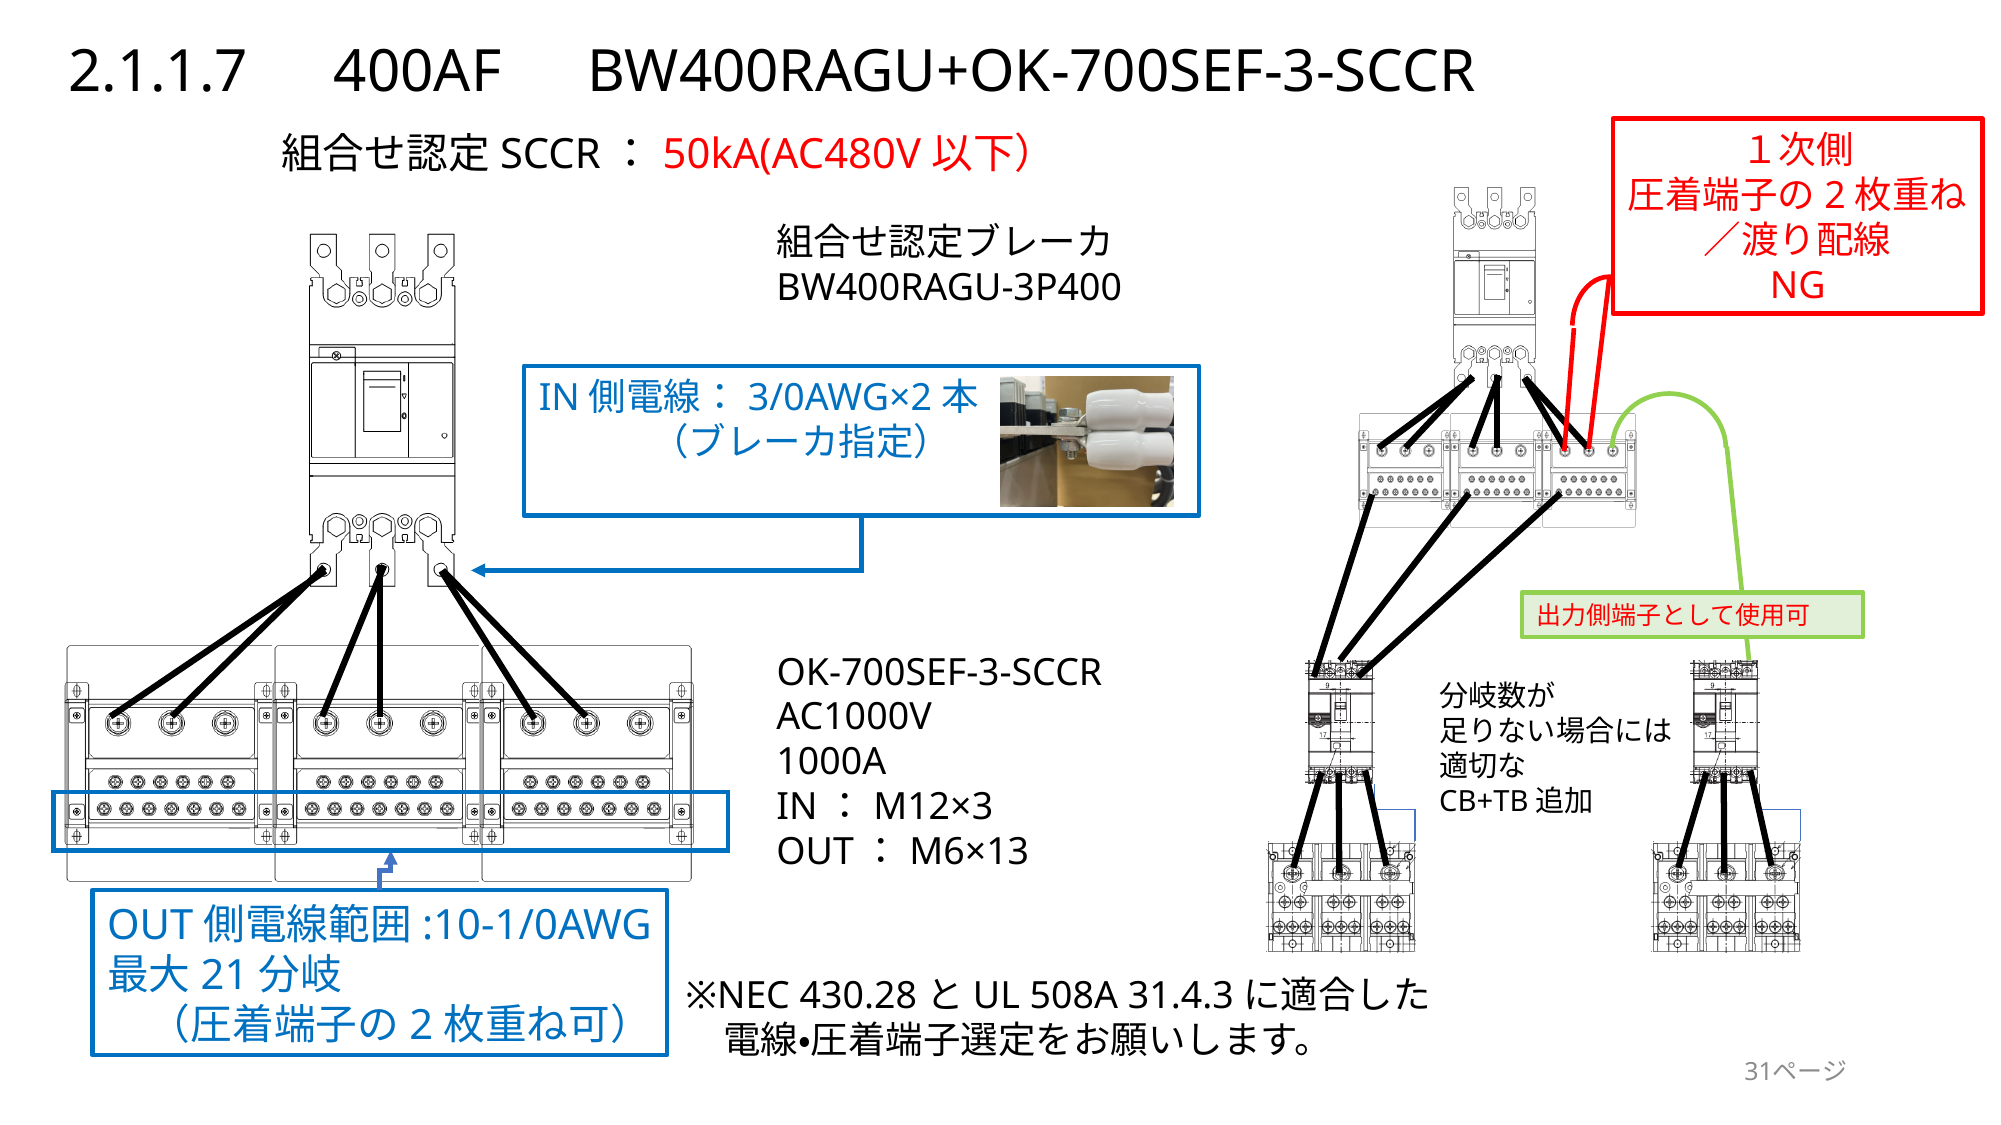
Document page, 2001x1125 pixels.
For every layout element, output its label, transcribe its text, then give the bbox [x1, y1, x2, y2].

slide_number 31ページ [1412, 1042, 1863, 1103]
text_box ※NEC 430.28とUL 508A 31.4.3に適合した 電線・圧着端子選定をお願いします。 [670, 963, 1446, 1069]
picture [1000, 376, 1174, 507]
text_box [471, 365, 1199, 571]
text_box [1266, 375, 1863, 953]
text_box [64, 565, 696, 792]
picture [1452, 185, 1537, 375]
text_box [1564, 328, 1574, 451]
picture [306, 230, 457, 565]
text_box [53, 792, 729, 1057]
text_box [1572, 118, 1983, 377]
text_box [1572, 325, 1589, 449]
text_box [761, 640, 1169, 836]
text_box 組合せ認定ブレーカ BW400RAGU-3P400 [761, 210, 1158, 316]
title 2.1.1.7 400AF BW400RAGU+OK-700SEF-3-SCCR 組合せ認定SCCR：50kA(AC480V以下） [53, 22, 1945, 205]
